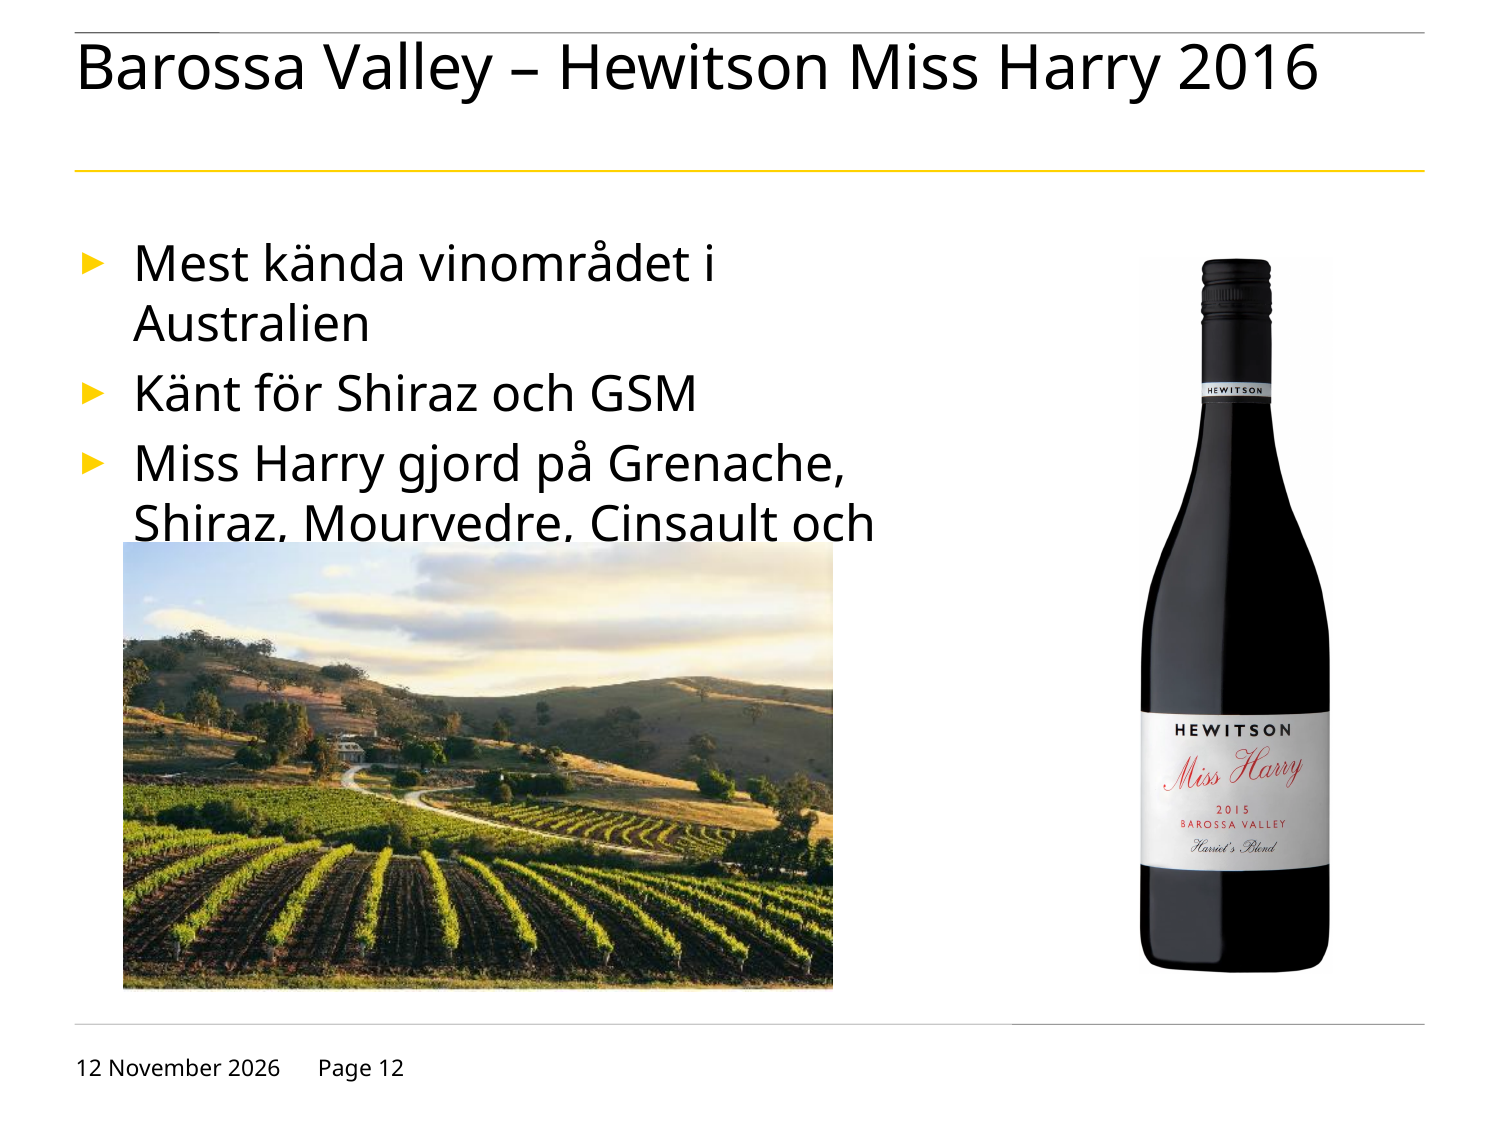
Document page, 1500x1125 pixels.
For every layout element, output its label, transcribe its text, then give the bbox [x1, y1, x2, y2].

picture [123, 542, 833, 992]
list Mest kända vinområdet i Australien Känt för Shiraz och GSM Miss Harry gjord på Grenache, Shiraz, Mourvedre, Cinsault och Carignan [74, 231, 939, 974]
slide_number Page 12 [317, 1053, 427, 1080]
picture [1139, 256, 1333, 974]
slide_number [75, 1053, 287, 1080]
title Barossa Valley – Hewitson Miss Harry 2016 [75, 32, 1426, 175]
